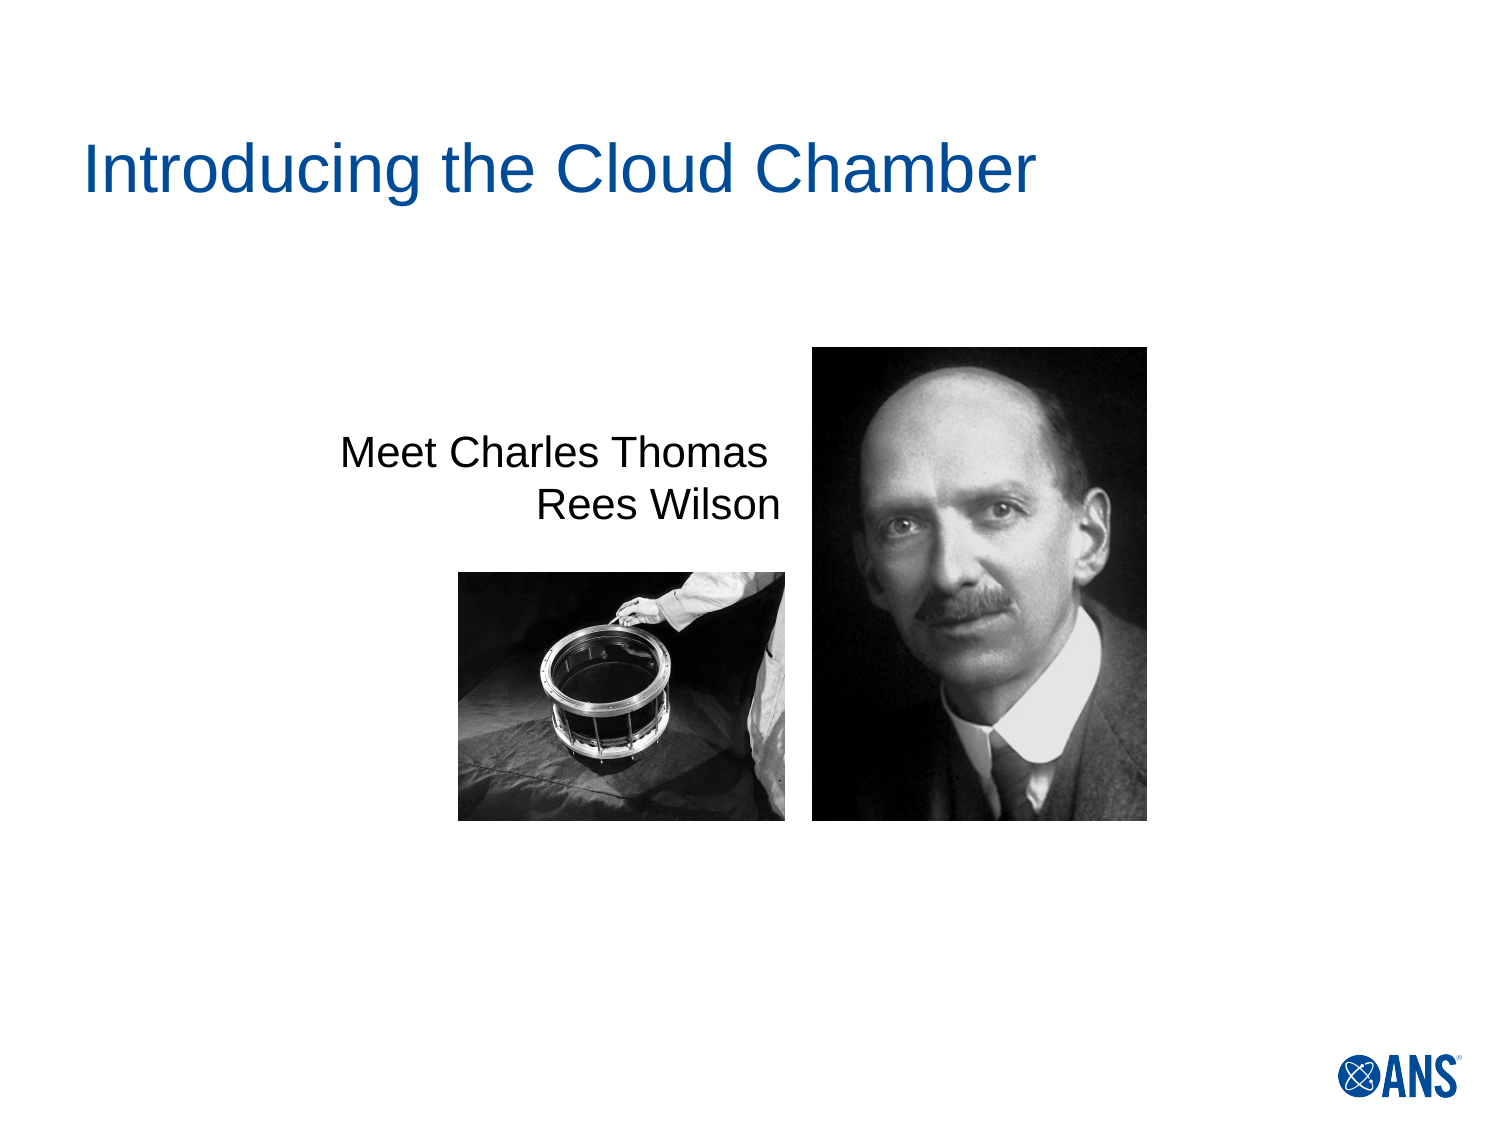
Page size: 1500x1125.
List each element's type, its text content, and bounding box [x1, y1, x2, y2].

picture [1338, 1054, 1462, 1098]
title Introducing the Cloud Chamber [74, 61, 1370, 280]
text_box Meet Charles Thomas Rees Wilson [200, 416, 797, 536]
picture [811, 347, 1147, 821]
picture [457, 572, 786, 821]
